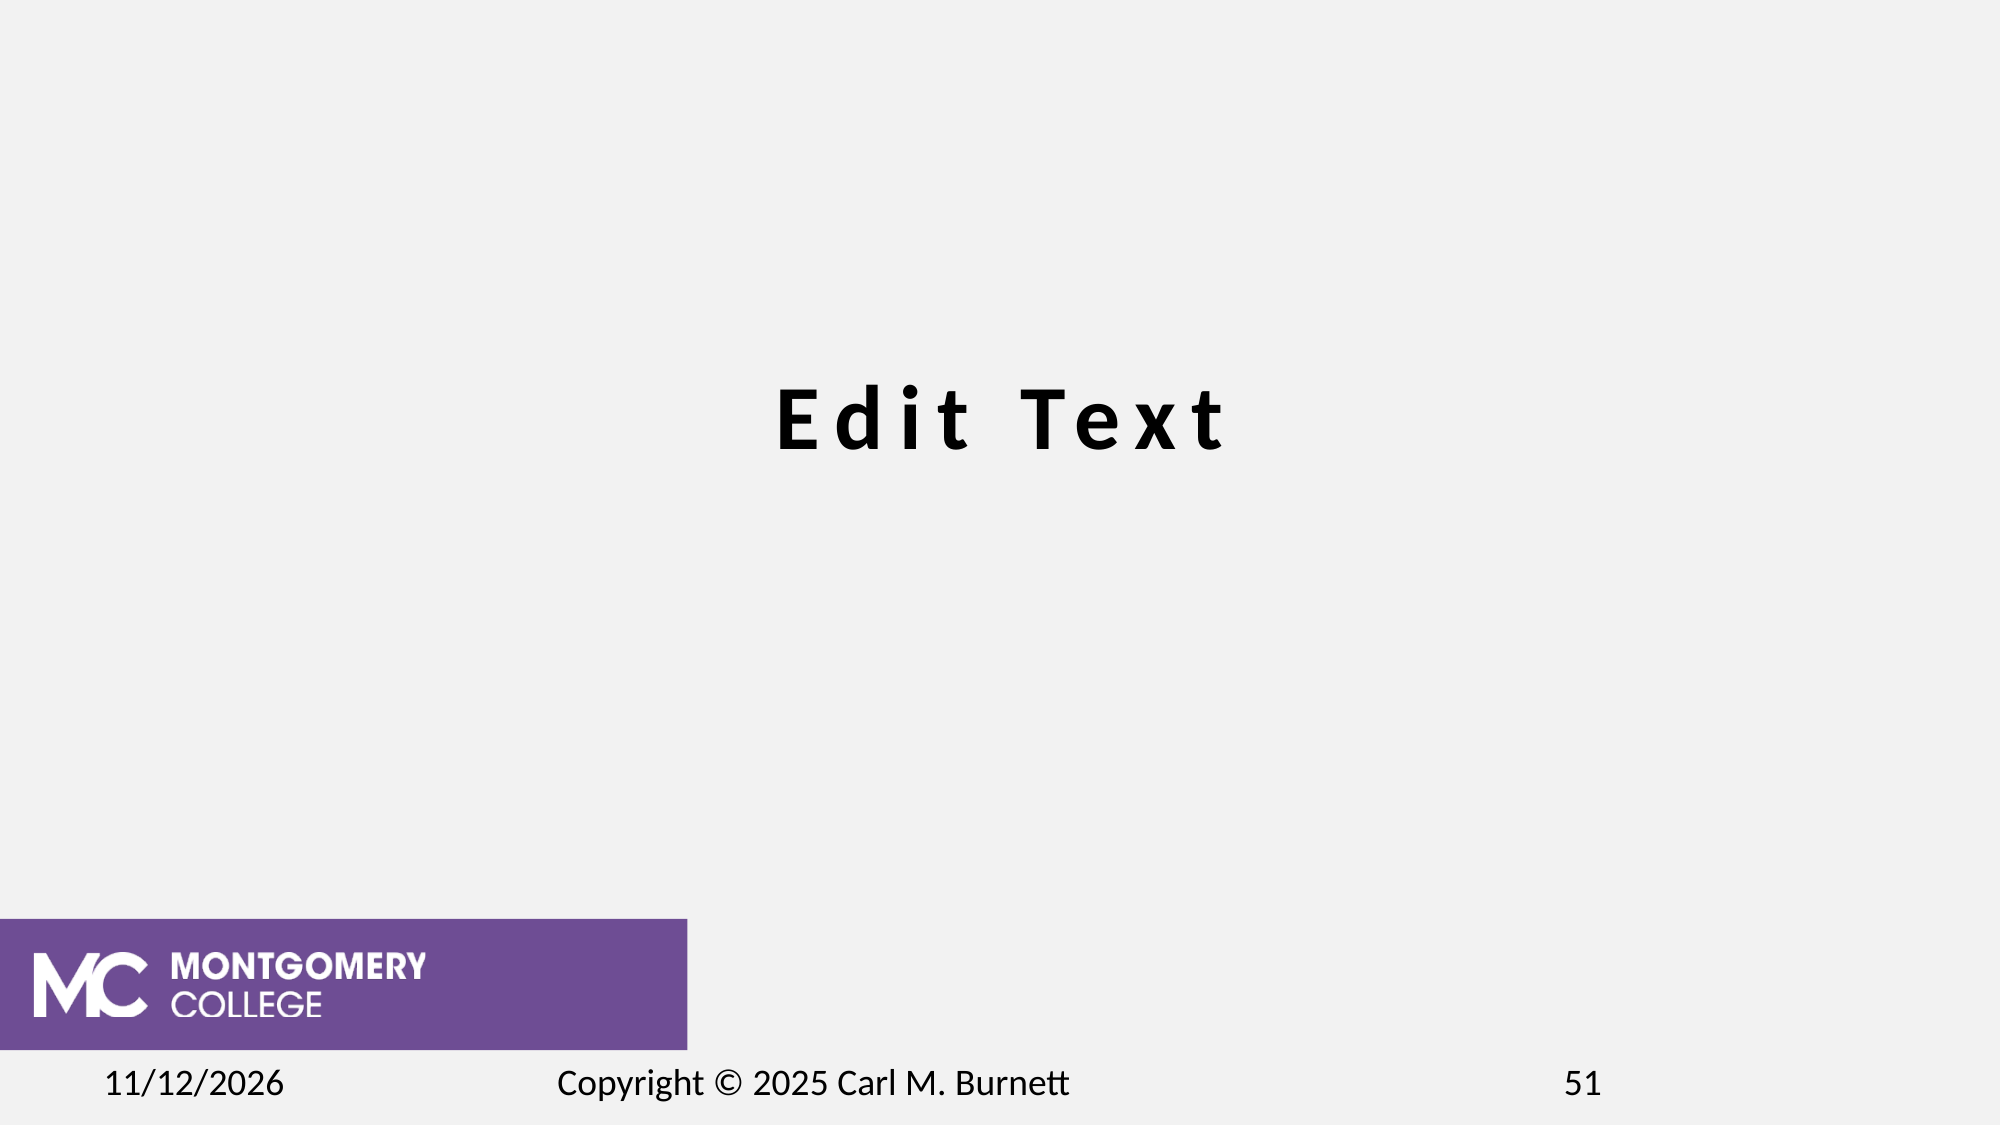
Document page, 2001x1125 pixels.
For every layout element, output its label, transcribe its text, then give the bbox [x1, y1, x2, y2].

footer Copyright © 2025 Carl M. Burnett [542, 1050, 1458, 1111]
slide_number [88, 1050, 451, 1111]
slide_number 51 [1549, 1050, 1912, 1111]
title Edit Text [249, 181, 1750, 645]
